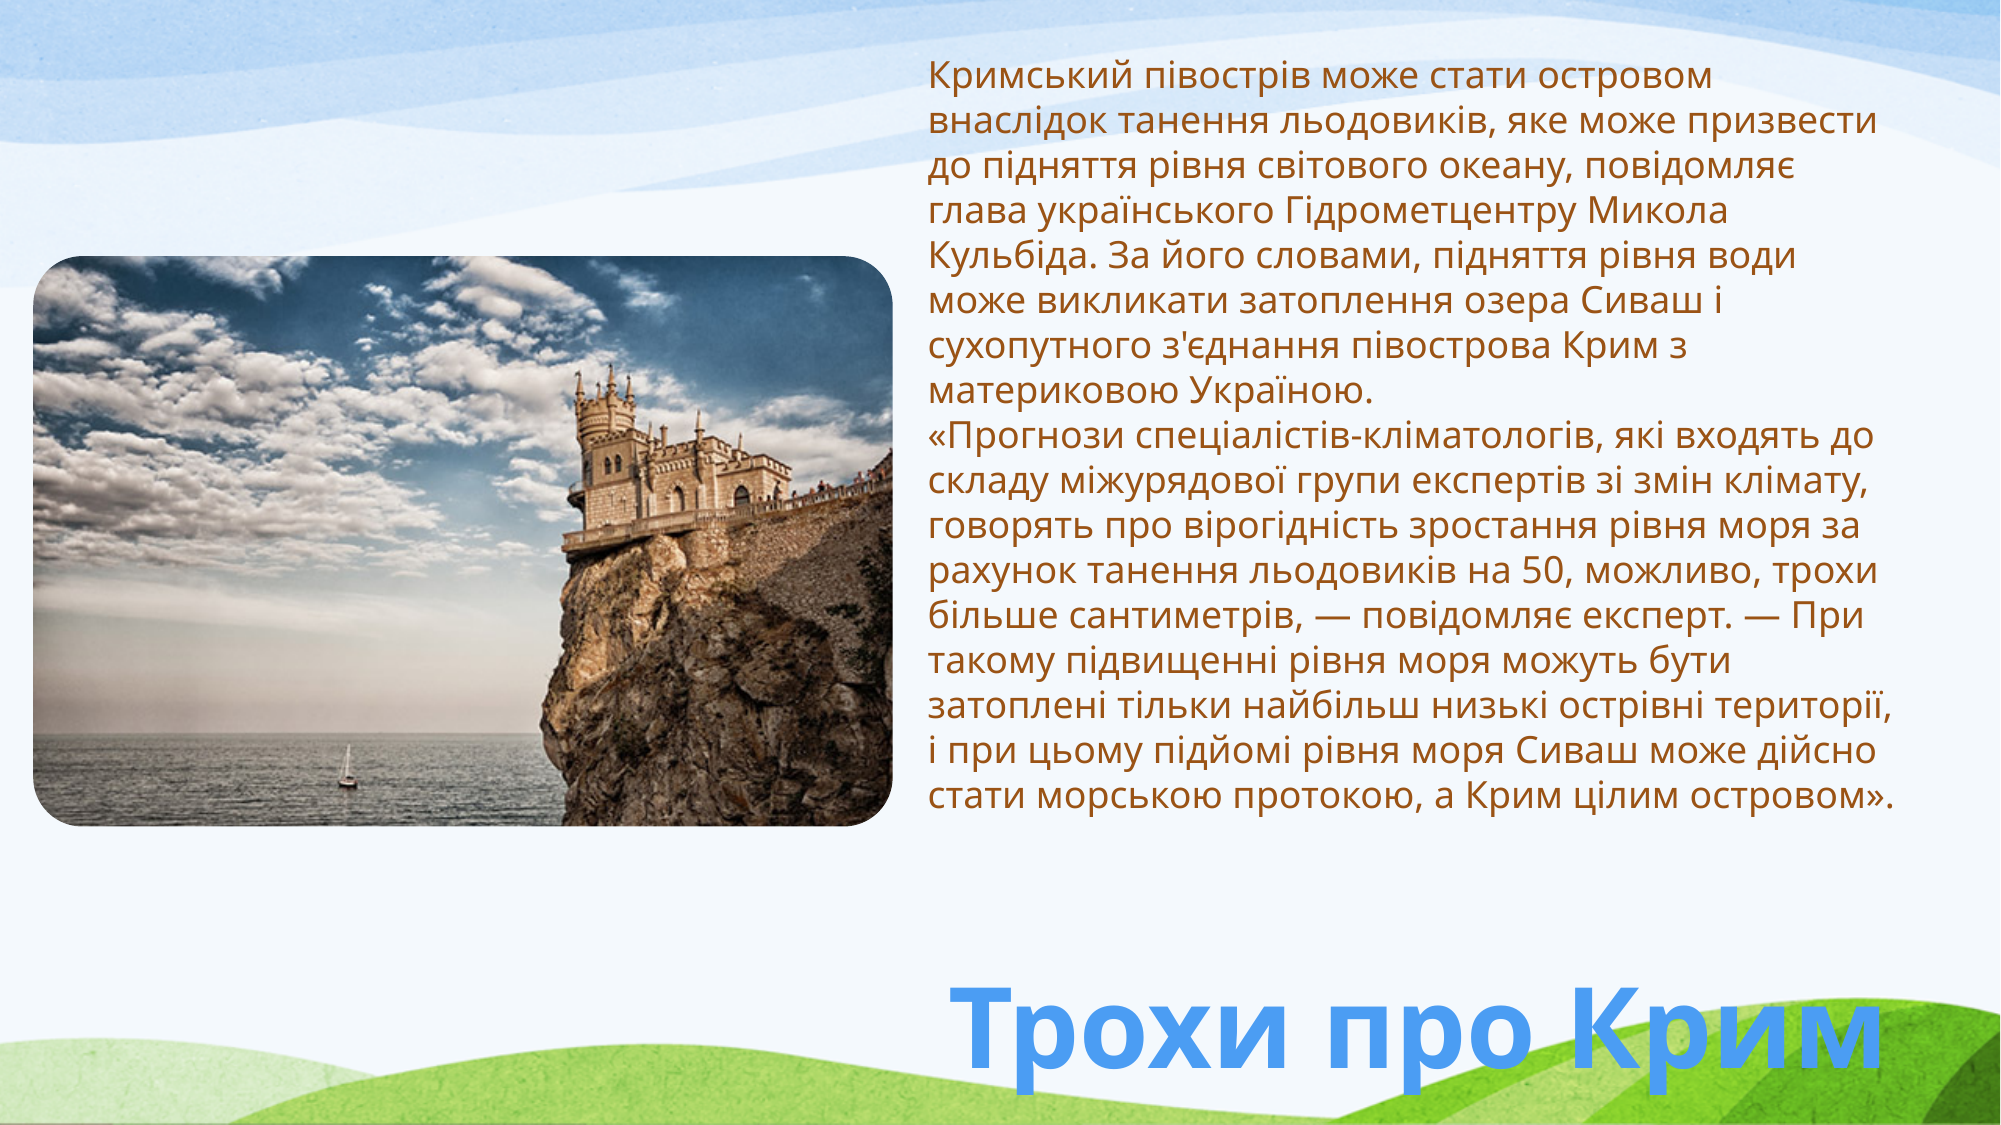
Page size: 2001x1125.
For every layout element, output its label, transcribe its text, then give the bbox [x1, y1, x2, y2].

text_box Кримський півострів може стати островом внаслідок танення льодовиків, яке може призвести до підняття рівня світового океану, повідомляє глава українського Гідрометцентру Микола Кульбіда. За його словами, підняття рівня води може викликати затоплення озера Сиваш і сухопутного з'єднання півострова Крим з материковою Україною. «Прогнози спеціалістів-кліматологів, які входять до складу міжурядової групи експертів зі змін клімату, говорять про вірогідність зростання рівня моря за рахунок танення льодовиків на 50, можливо, трохи більше сантиметрів, — повідомляє експерт. — При такому підвищенні рівня моря можуть бути затоплені тільки найбільш низькі острівні території, і при цьому підйомі рівня моря Сиваш може дійсно стати морською протокою, а Крим цілим островом». [912, 43, 1913, 824]
text_box Трохи про Крим [933, 948, 1904, 1099]
picture [0, 0, 2001, 1125]
